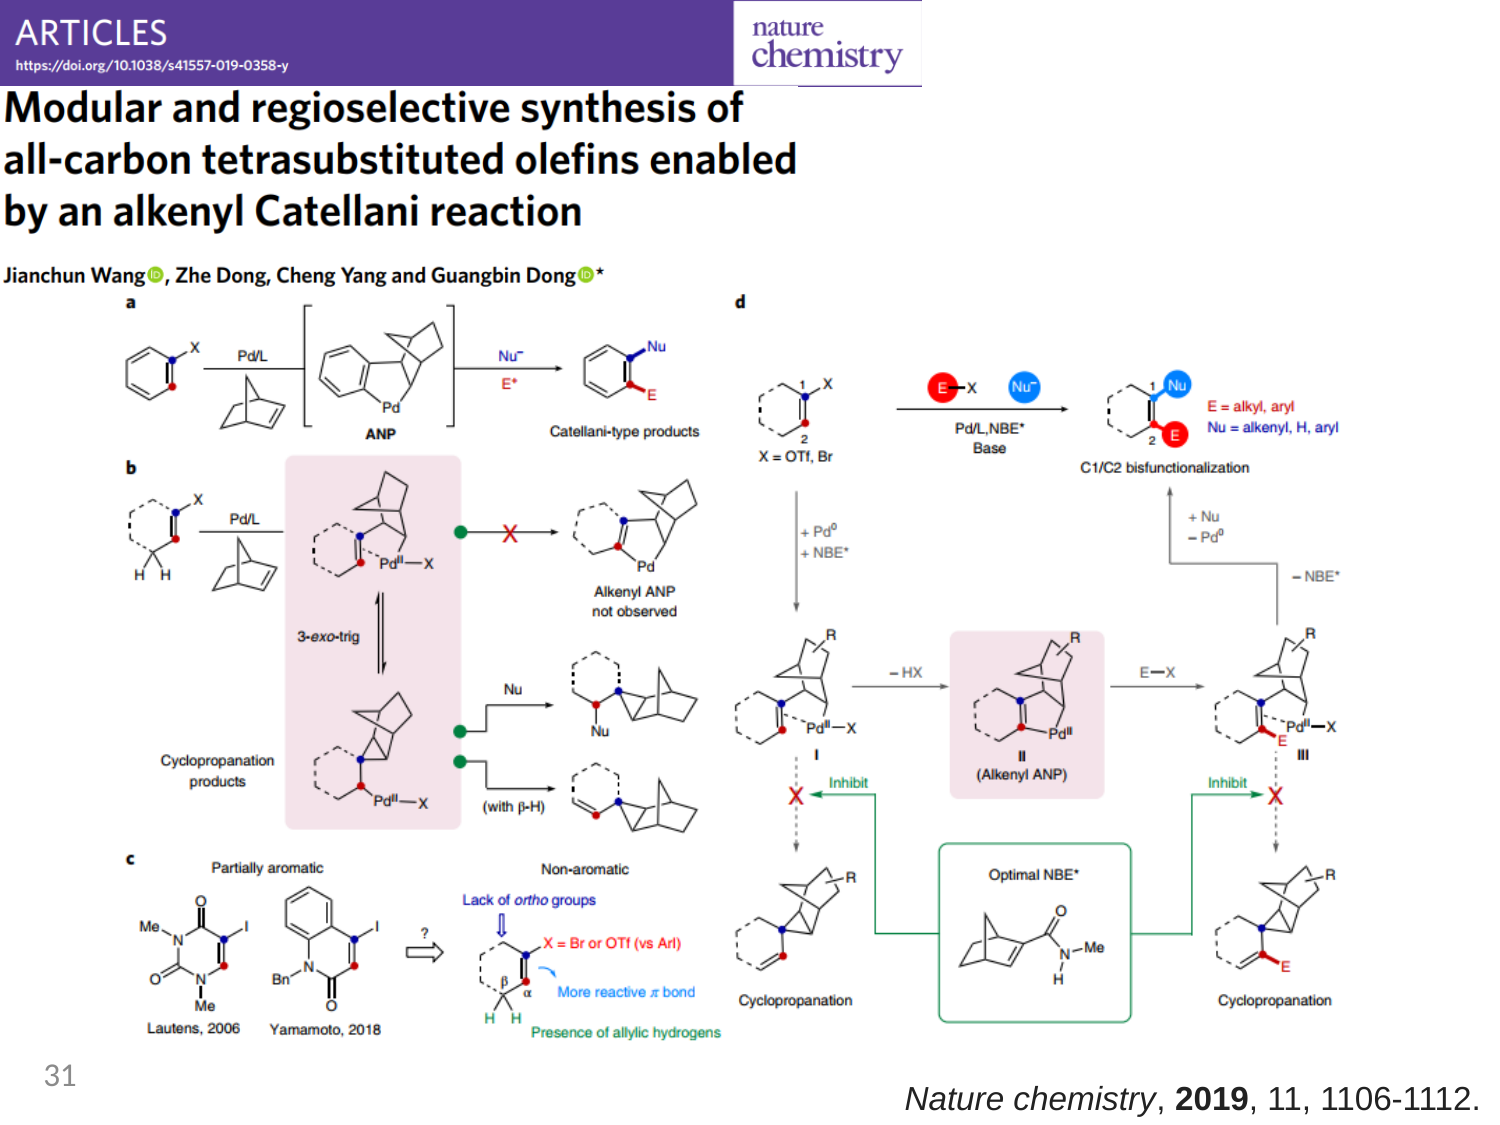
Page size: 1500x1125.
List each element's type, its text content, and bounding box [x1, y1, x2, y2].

picture [0, 0, 922, 289]
text_box Nature chemistry, 2019, 11, 1106-1112. [889, 1069, 1497, 1125]
slide_number 31 [0, 1042, 92, 1103]
picture [120, 293, 1349, 1047]
